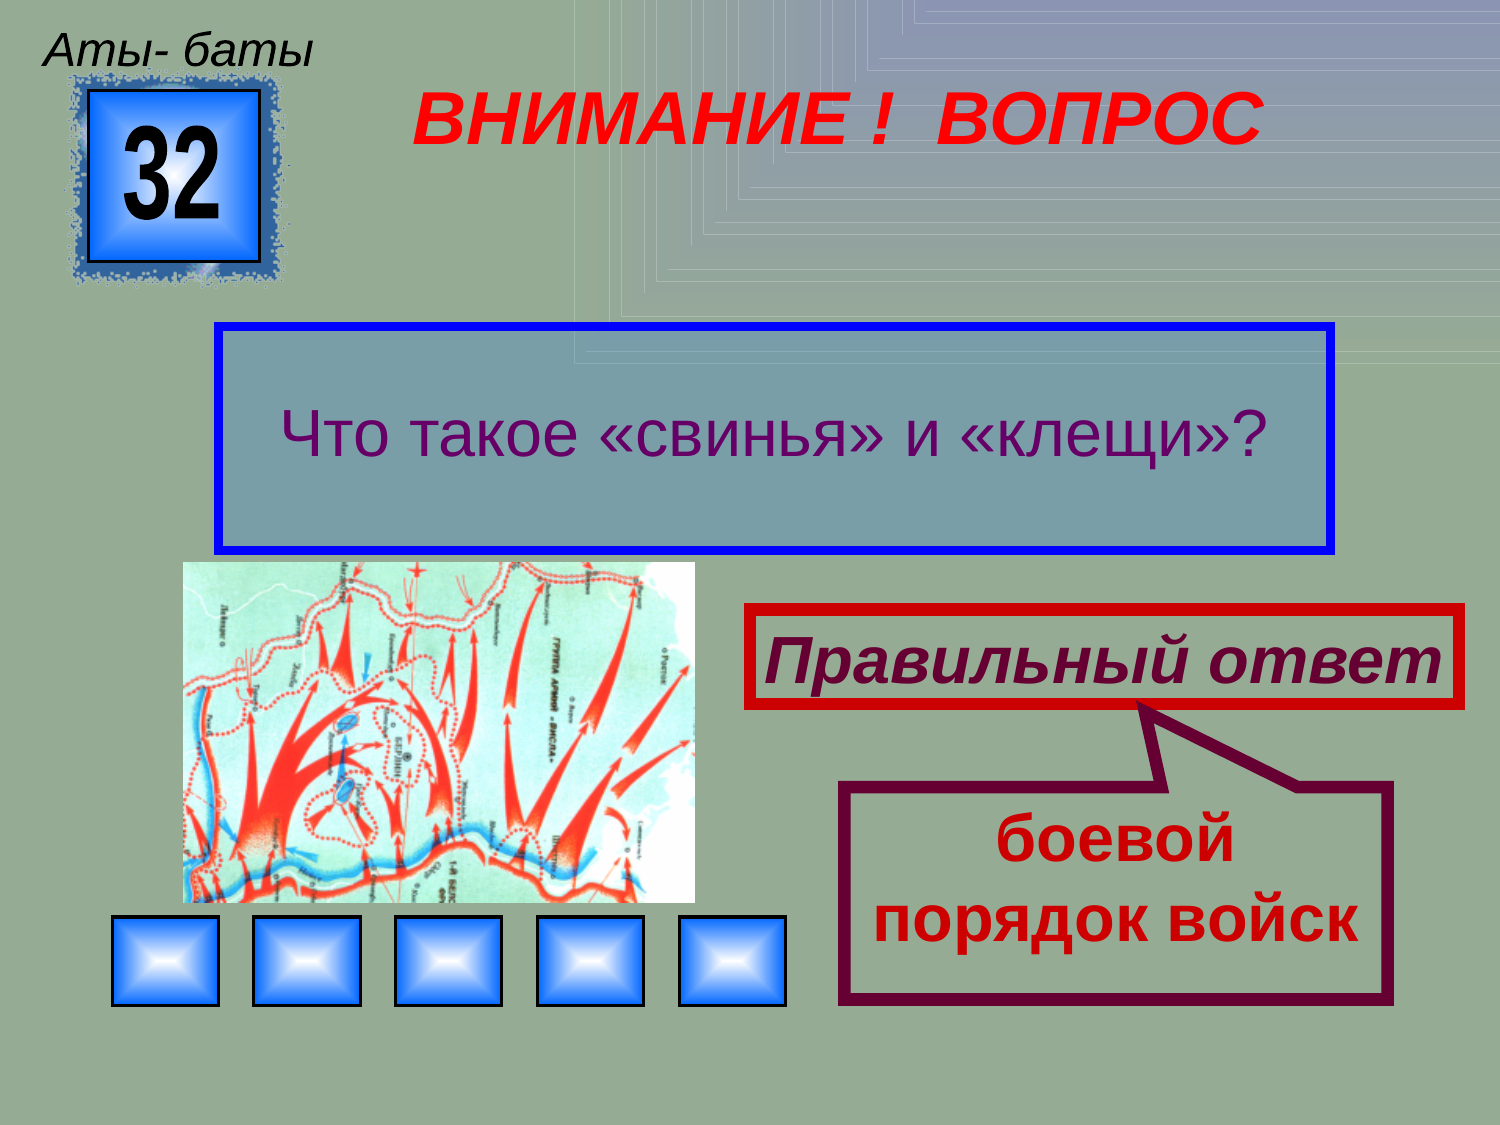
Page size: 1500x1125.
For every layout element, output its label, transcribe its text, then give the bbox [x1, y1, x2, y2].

list Что такое «свинья» и «клещи»? [218, 326, 1331, 551]
text_box [537, 916, 644, 1006]
text_box [112, 916, 219, 1006]
text_box [253, 916, 361, 1006]
title ВНИМАНИЕ ! ВОПРОС [359, 44, 1318, 185]
text_box Правильный ответ [750, 609, 1459, 704]
text_box [679, 916, 786, 1006]
text_box [395, 916, 502, 1006]
picture [64, 66, 290, 292]
text_box боевой порядок войск [844, 711, 1388, 1000]
picture [182, 562, 695, 904]
